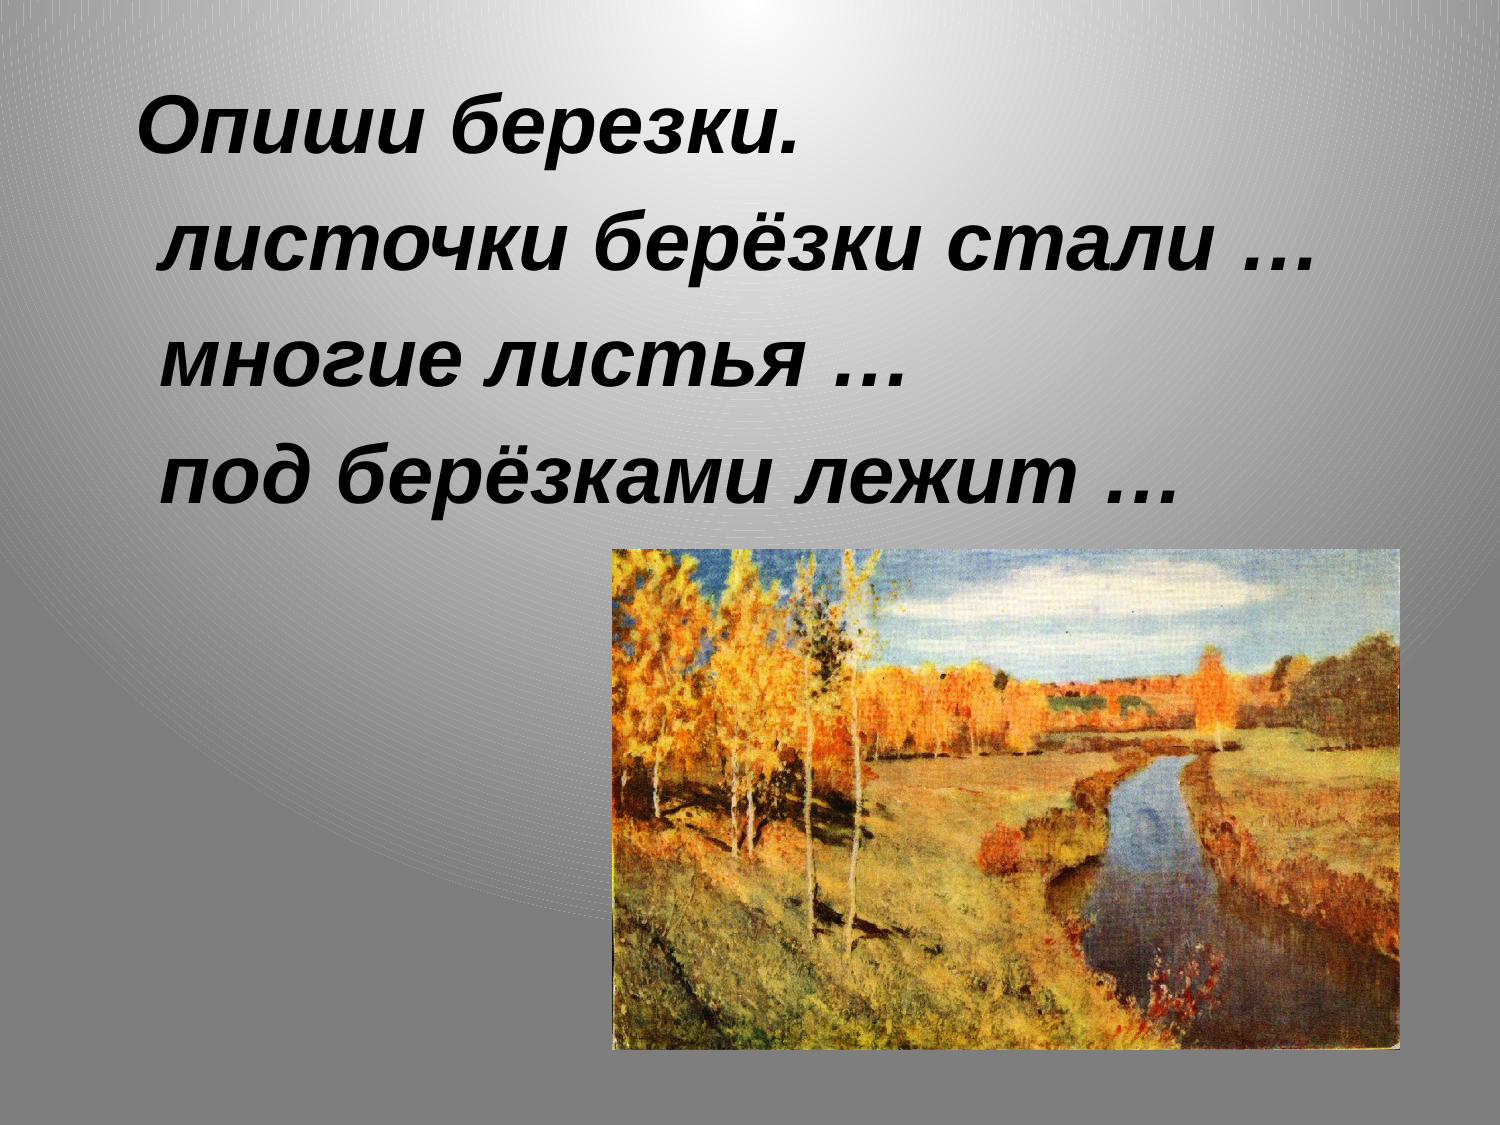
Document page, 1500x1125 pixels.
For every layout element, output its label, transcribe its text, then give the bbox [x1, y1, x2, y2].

picture [612, 549, 1401, 1051]
list Опиши березки. листочки берёзки стали … многие листья … под берёзками лежит … [75, 62, 1425, 1005]
